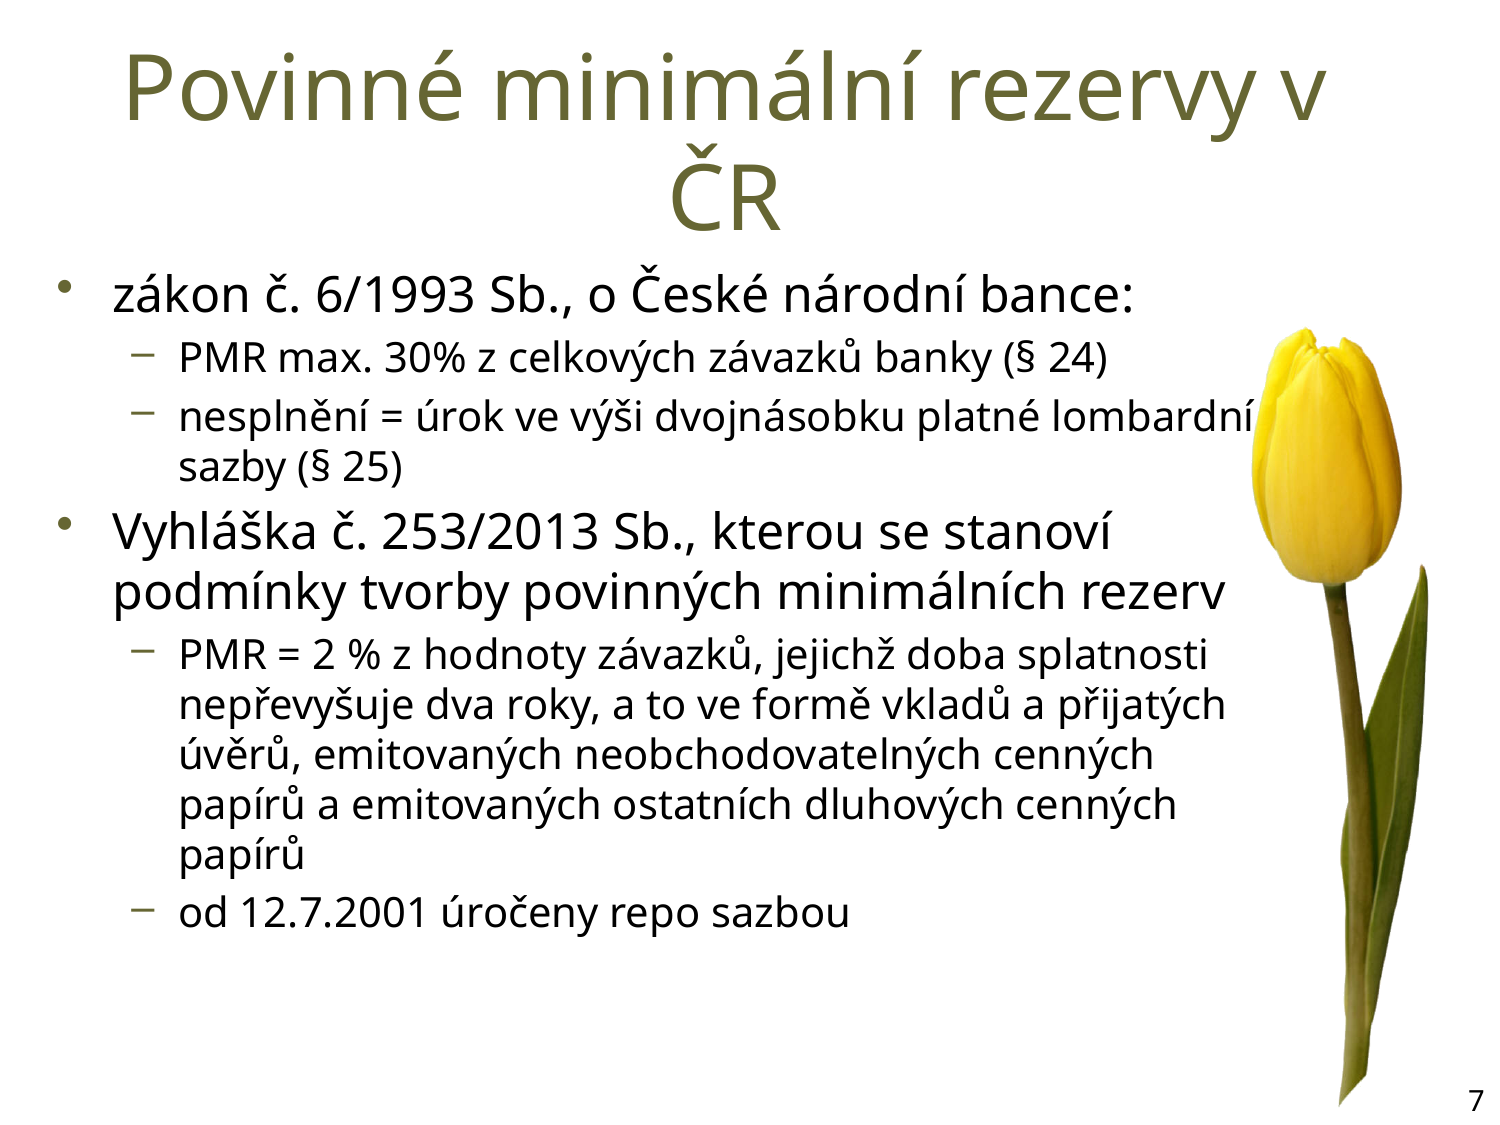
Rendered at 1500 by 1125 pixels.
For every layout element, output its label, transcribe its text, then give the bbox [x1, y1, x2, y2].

title Povinné minimální rezervy v ČR [62, 44, 1389, 233]
slide_number 7 [1149, 1074, 1500, 1125]
picture [1187, 312, 1500, 1074]
list zákon č. 6/1993 Sb., o České národní bance: PMR max. 30% z celkových závazků banky (§ 24) nesplnění = úrok ve výši dvojnásobku platné lombardní sazby (§ 25) Vyhláška č. 253/2013 Sb., kterou se stanoví podmínky tvorby povinných minimálních rezerv PMR = 2 % z hodnoty závazků, jejichž doba splatnosti nepřevyšuje dva roky, a to ve formě vkladů a přijatých úvěrů, emitovaných neobchodovatelných cenných papírů a emitovaných ostatních dluhových cenných papírů od 12.7.2001 úročeny repo sazbou [41, 255, 1282, 1042]
